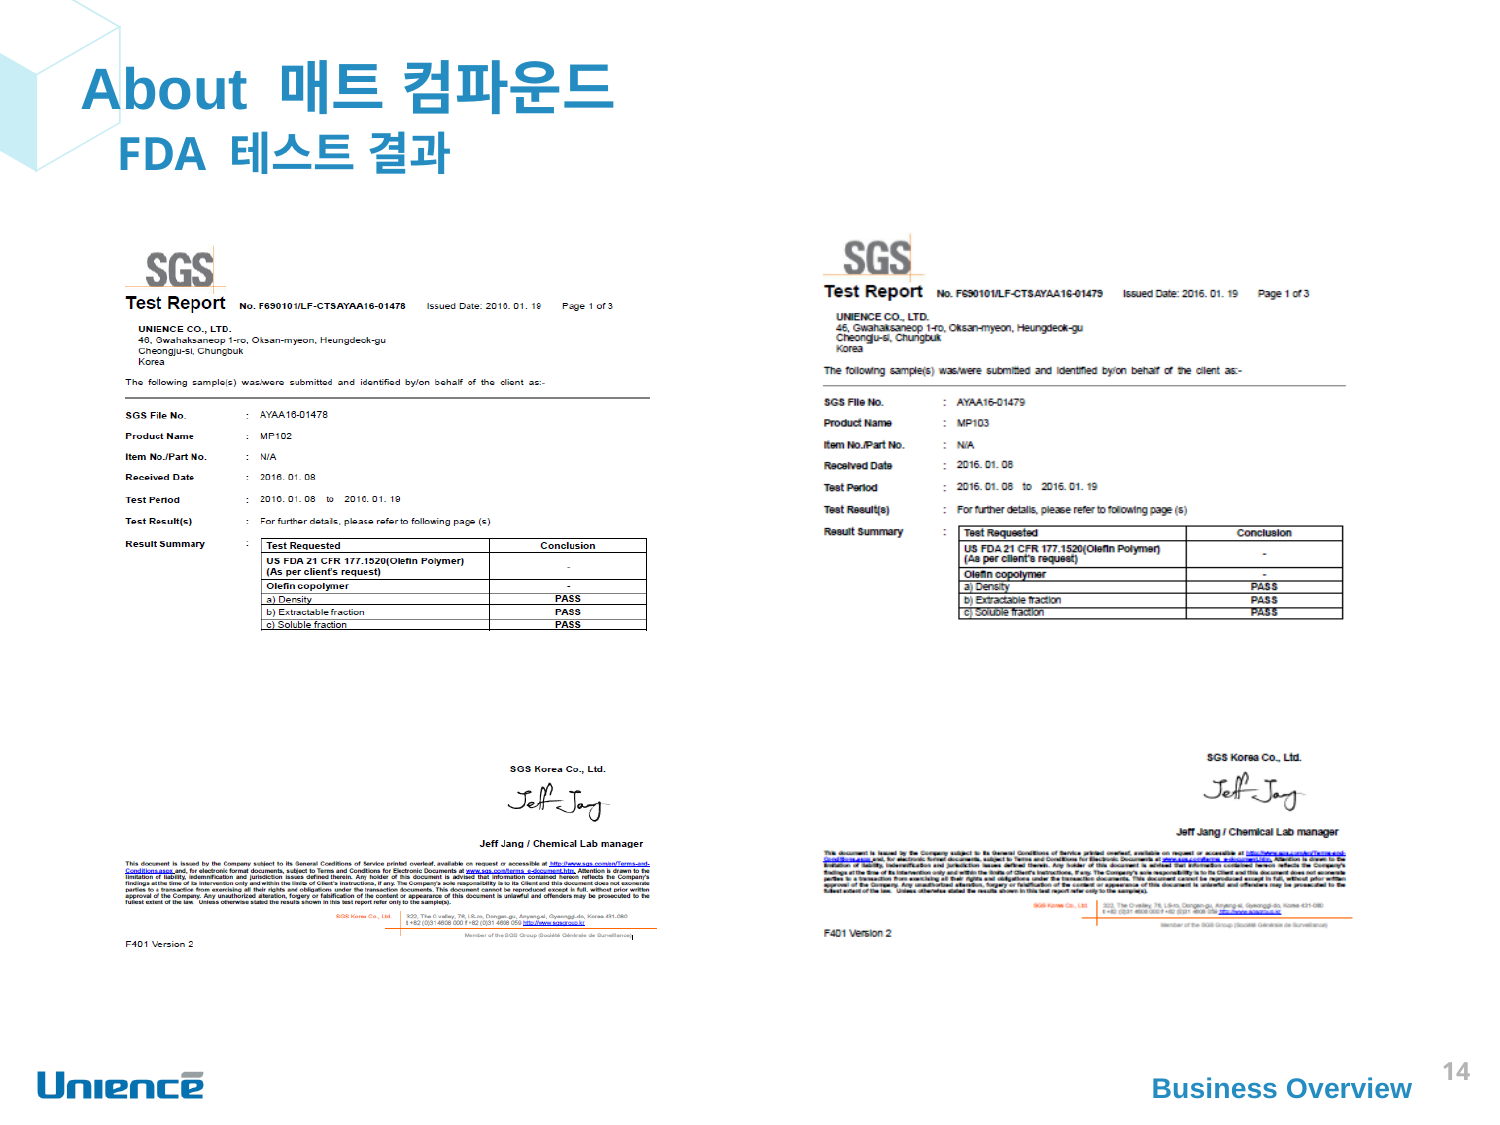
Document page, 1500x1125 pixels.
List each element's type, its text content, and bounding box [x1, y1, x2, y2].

text_box Business Overview [1136, 1066, 1453, 1113]
picture [88, 208, 678, 988]
picture [785, 196, 1375, 976]
text_box About 매트 컴파운드 [65, 35, 1382, 147]
slide_number 14 [1187, 1042, 1486, 1103]
title FDA 테스트 결과 [101, 99, 1418, 211]
text_box [25, 15, 1376, 132]
picture [32, 1064, 207, 1106]
